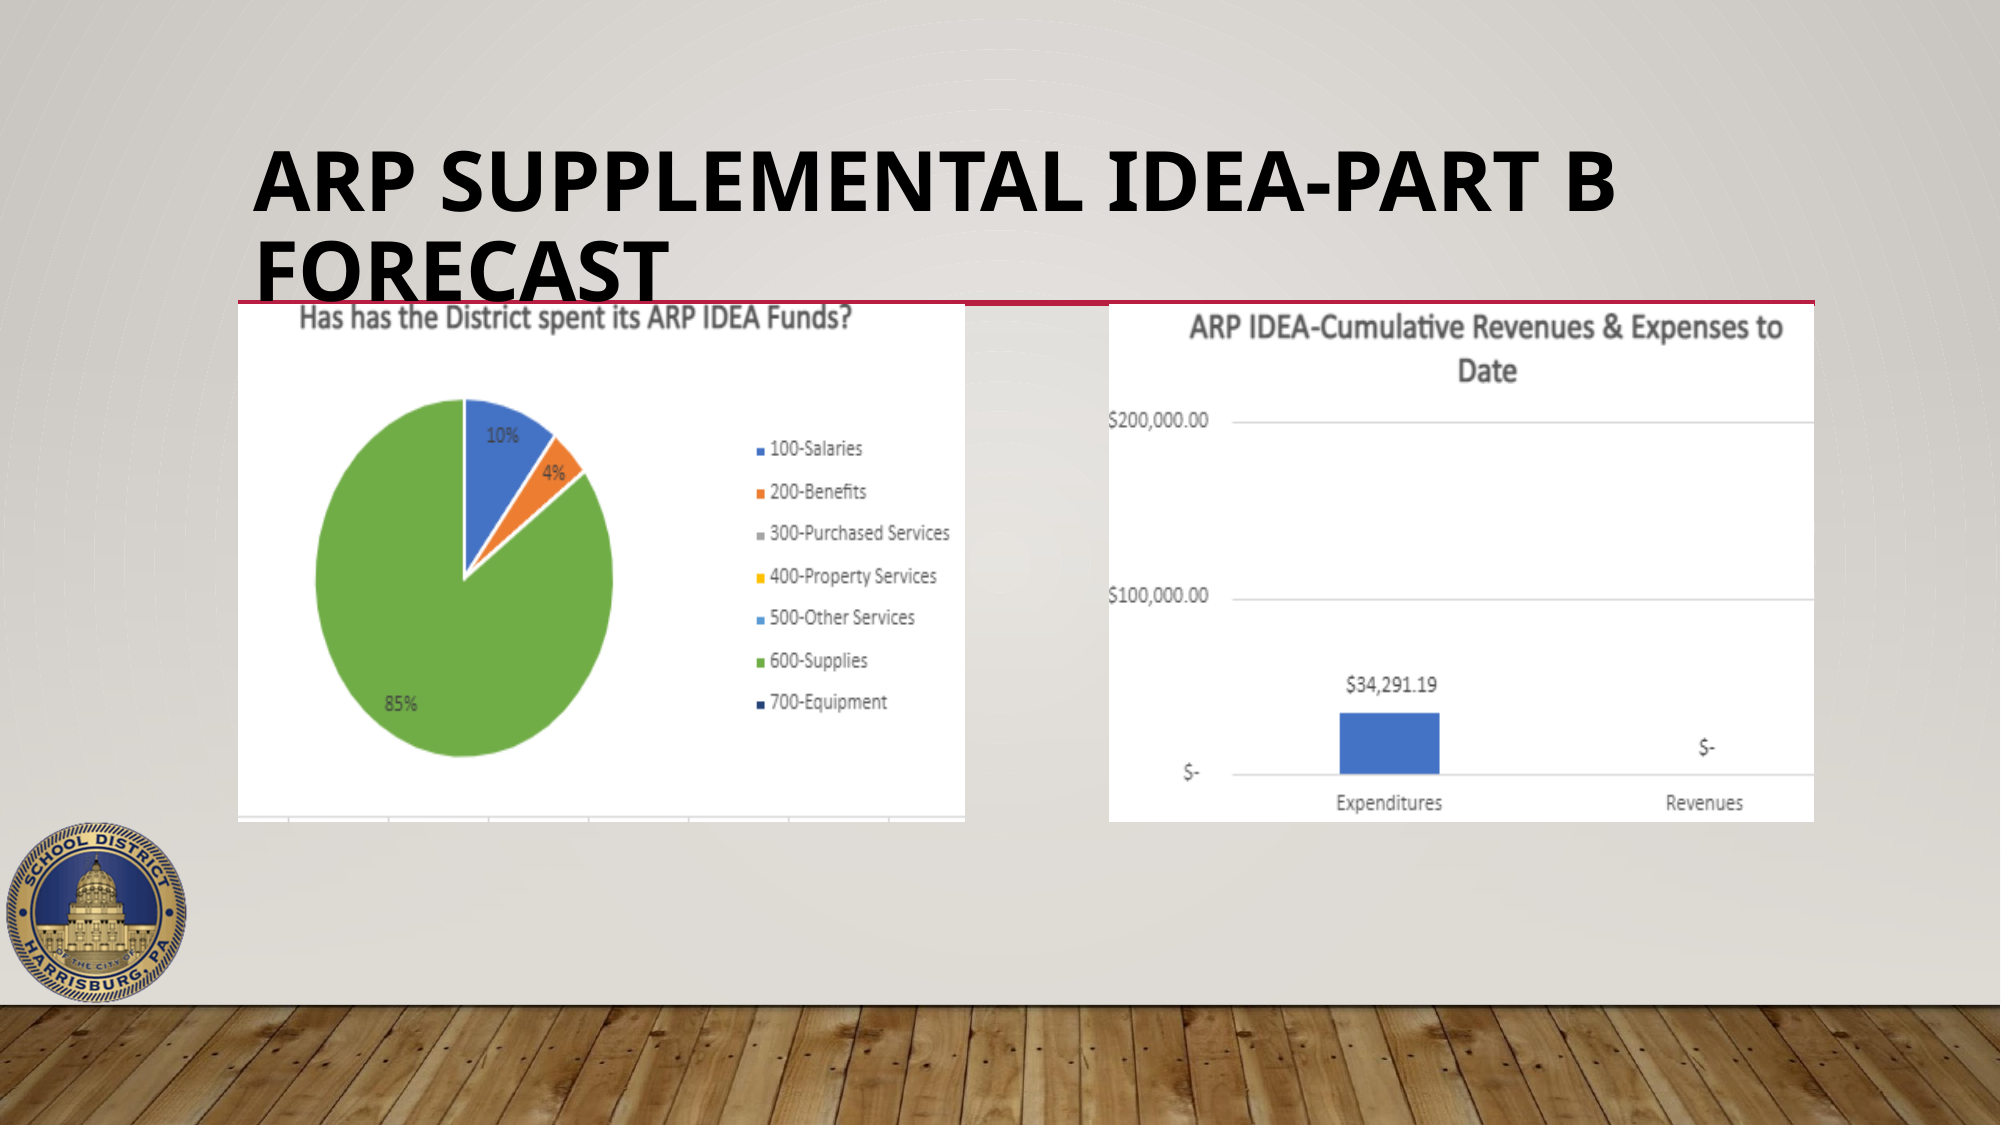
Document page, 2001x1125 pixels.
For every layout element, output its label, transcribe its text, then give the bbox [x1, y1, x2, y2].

title ARP SUPPLEMENTAL IDEA-PART B FORECAST [238, 131, 1814, 305]
list [238, 330, 1814, 897]
picture [0, 821, 212, 1004]
picture [1108, 303, 1814, 822]
picture [237, 303, 965, 822]
picture [0, 1005, 2000, 1125]
